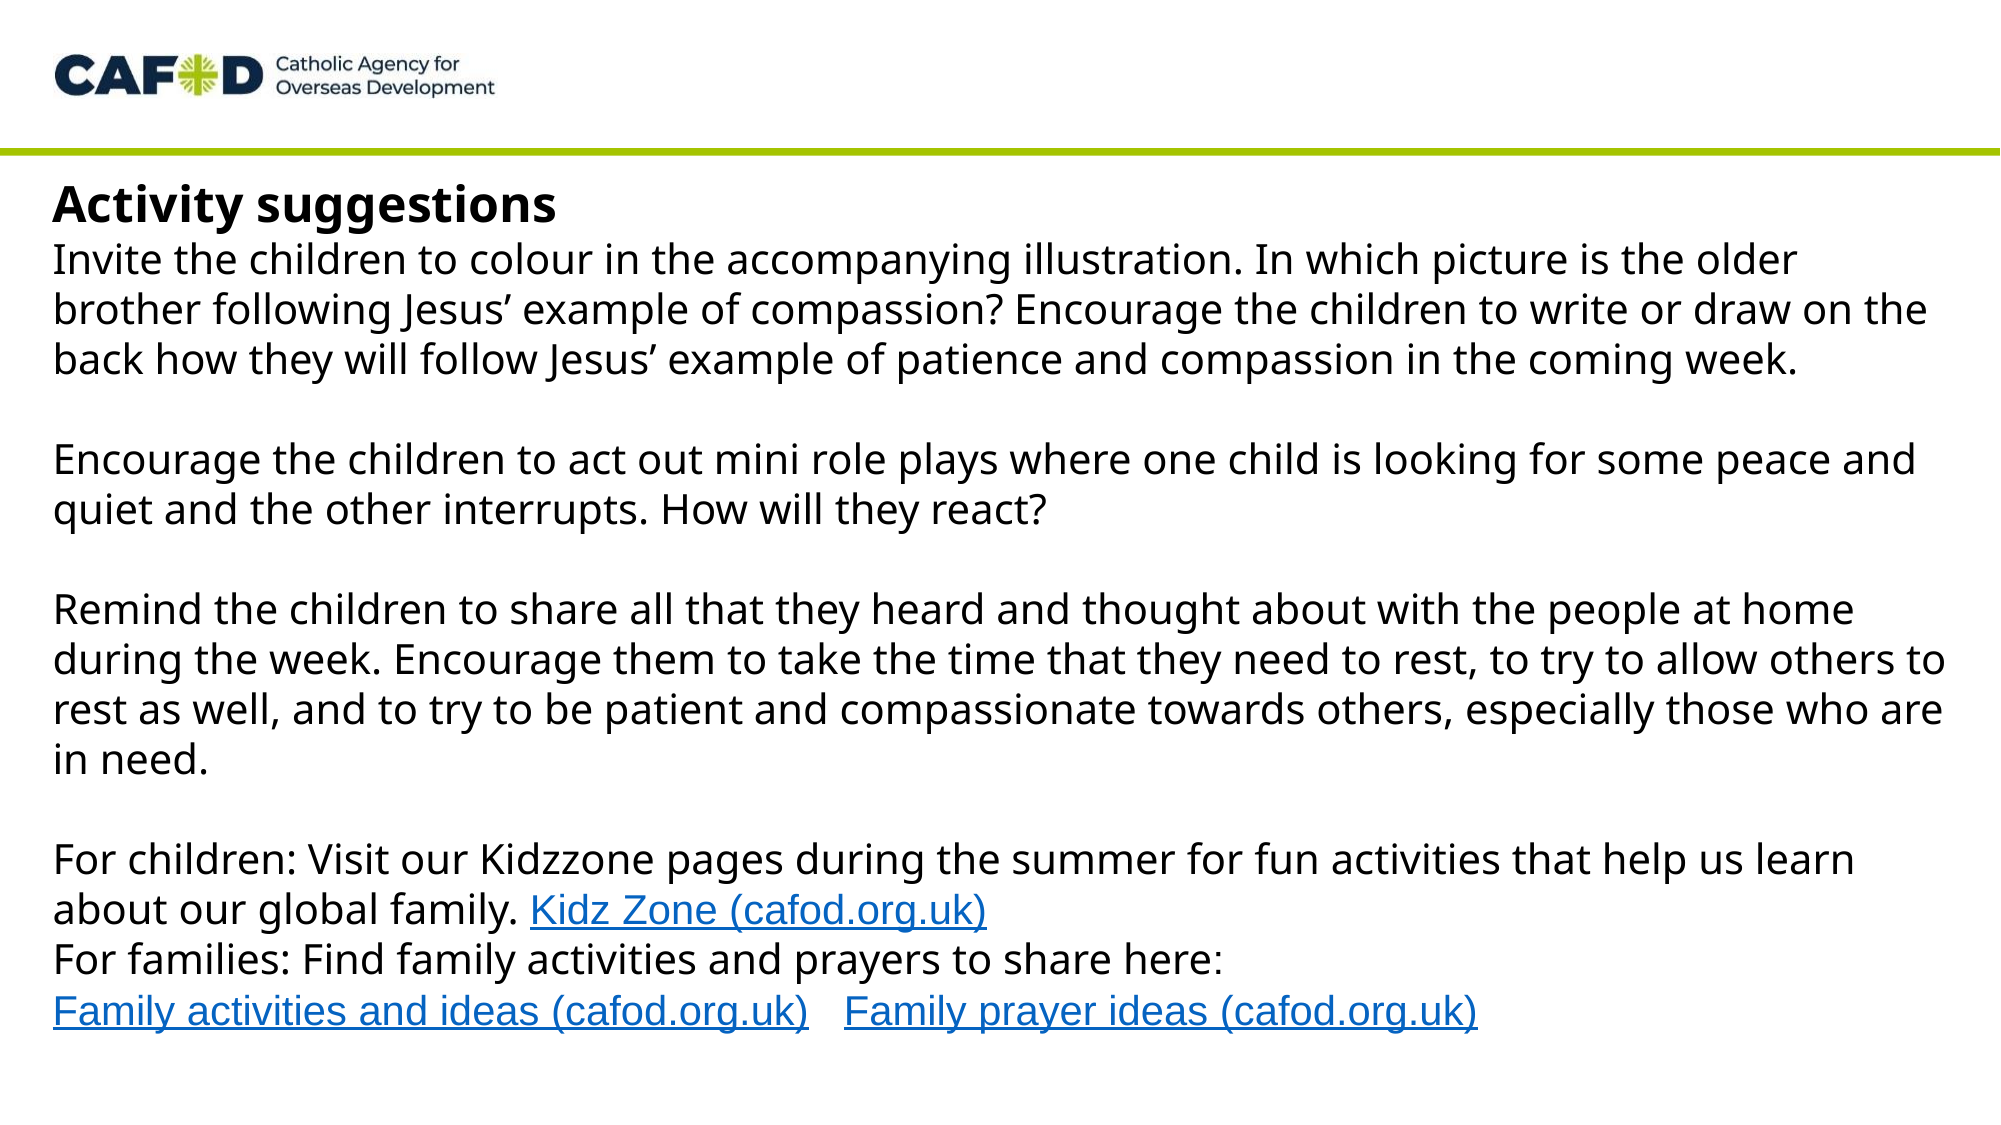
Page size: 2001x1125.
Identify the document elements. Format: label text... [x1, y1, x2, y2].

picture [53, 53, 498, 99]
text_box Activity suggestions Invite the children to colour in the accompanying illustration. In which picture is the older brother following Jesus’ example of compassion? Encourage the children to write or draw on the back how they will follow Jesus’ example of patience and compassion in the coming week. Encourage the children to act out mini role plays where one child is looking for some peace and quiet and the other interrupts. How will they react? Remind the children to share all that they heard and thought about with the people at home during the week. Encourage them to take the time that they need to rest, to try to allow others to rest as well, and to try to be patient and compassionate towards others, especially those who are in need. For children: Visit our Kidzzone pages during the summer for fun activities that help us learn about our global family. Kidz Zone (cafod.org.uk) For families: Find family activities and prayers to share here: Family activities and ideas (cafod.org.uk) Family prayer ideas (cafod.org.uk) [37, 165, 1963, 1091]
